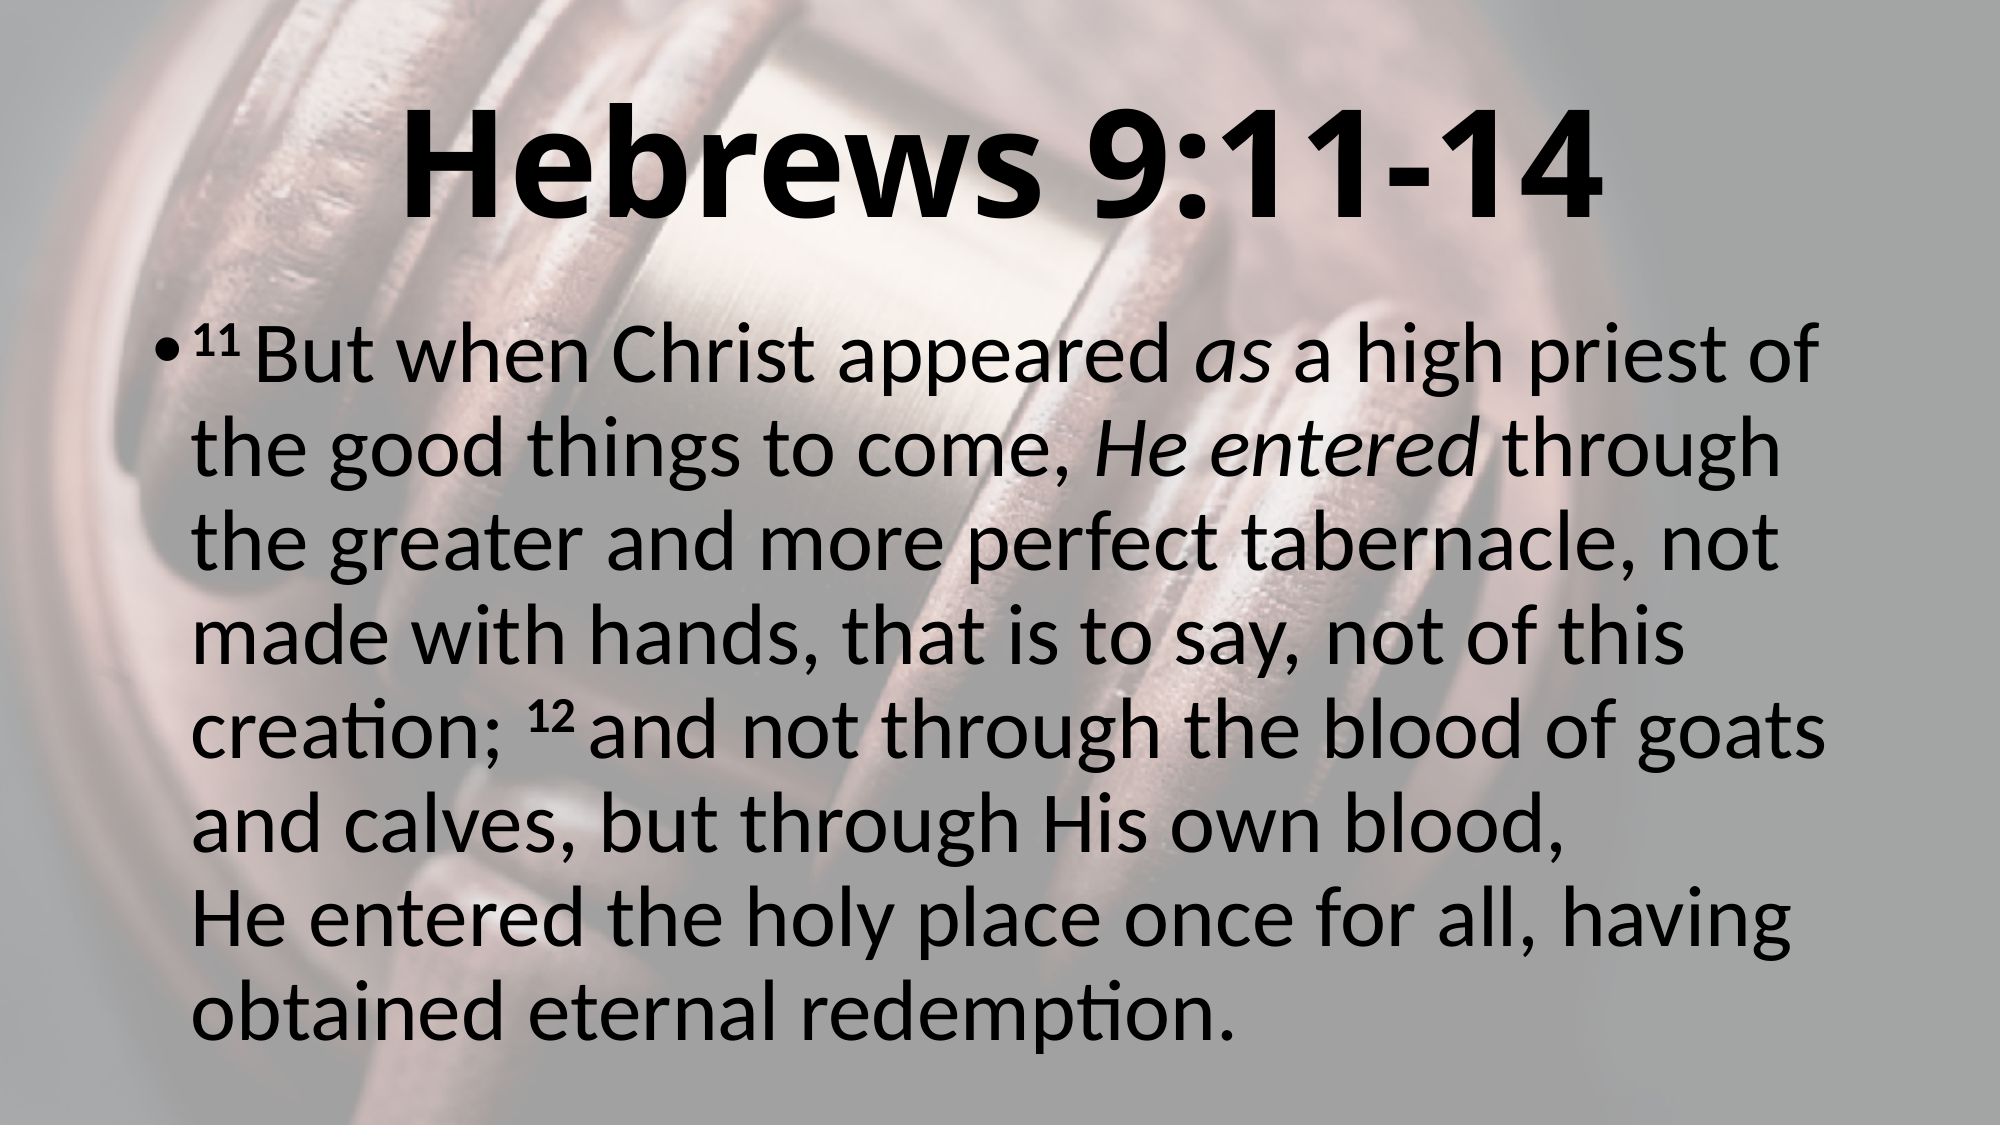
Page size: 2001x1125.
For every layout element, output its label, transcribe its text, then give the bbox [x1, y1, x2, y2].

title Hebrews 9:11-14 [137, 59, 1863, 278]
list 11 But when Christ appeared as a high priest of the good things to come, He entered through the greater and more perfect tabernacle, not made with hands, that is to say, not of this creation; 12 and not through the blood of goats and calves, but through His own blood, He entered the holy place once for all, having obtained eternal redemption. [137, 299, 1863, 1083]
